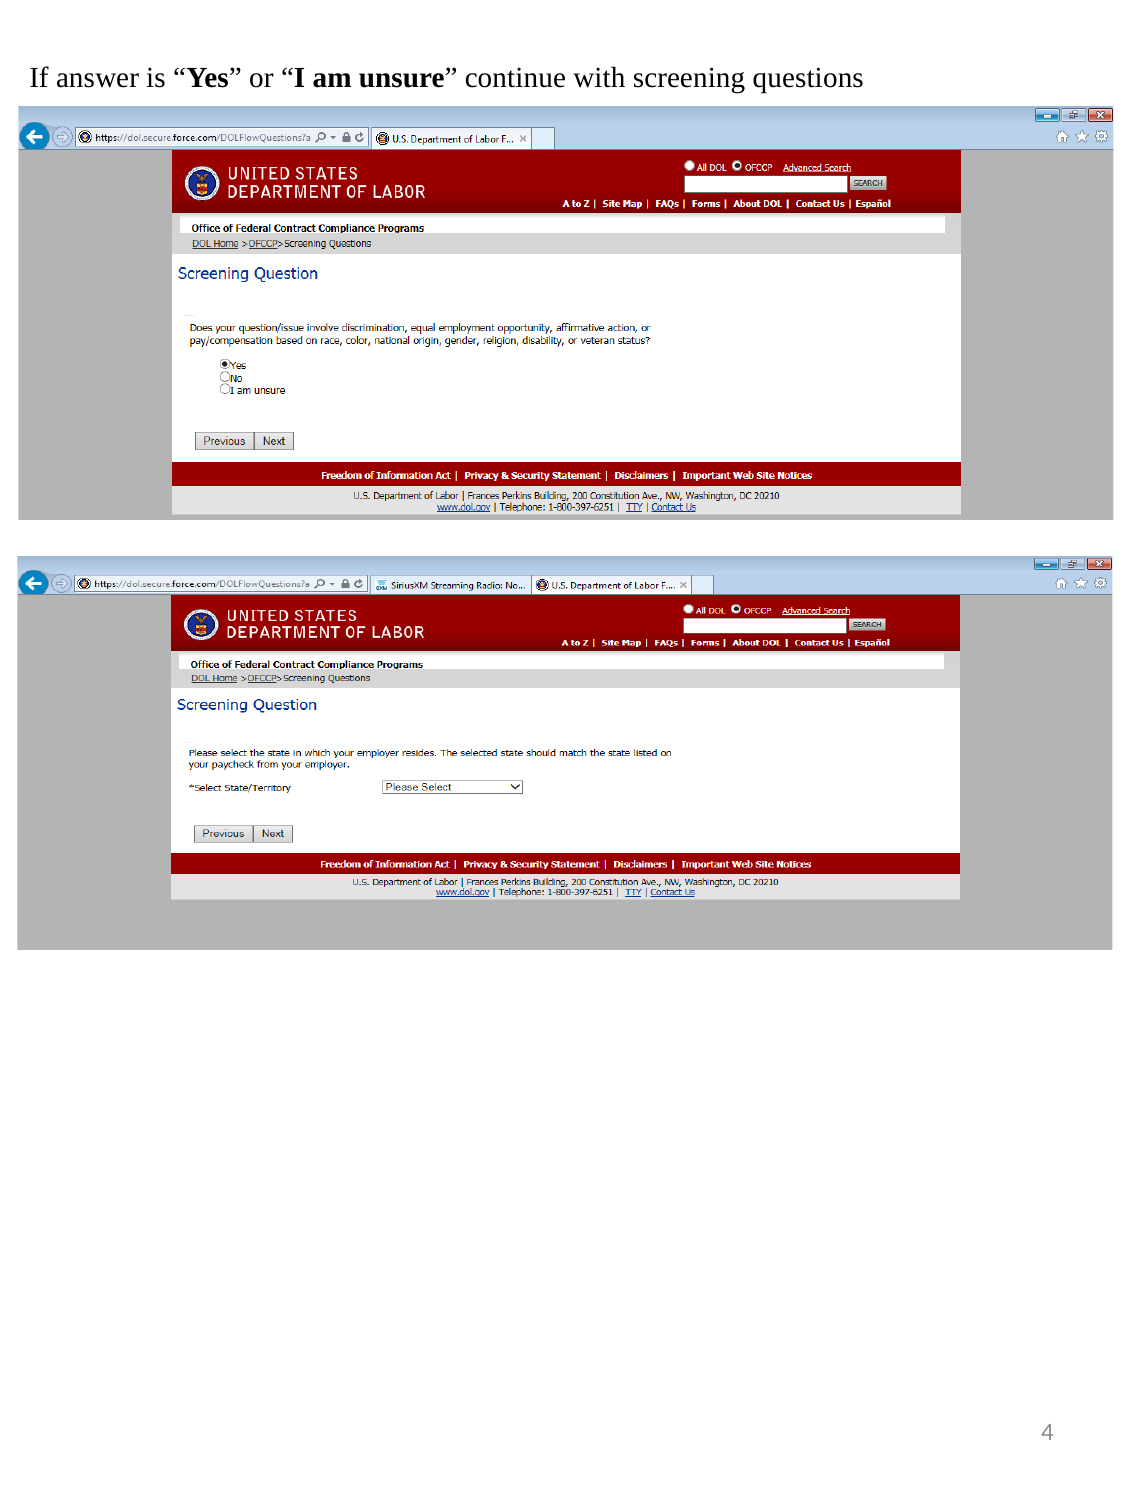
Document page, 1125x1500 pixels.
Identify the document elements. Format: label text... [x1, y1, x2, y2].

text_box If answer is “Yes” or “I am unsure” continue with screening questions [14, 51, 887, 102]
slide_number 4 [806, 1390, 1069, 1471]
picture [18, 106, 1114, 521]
picture [17, 556, 1113, 951]
